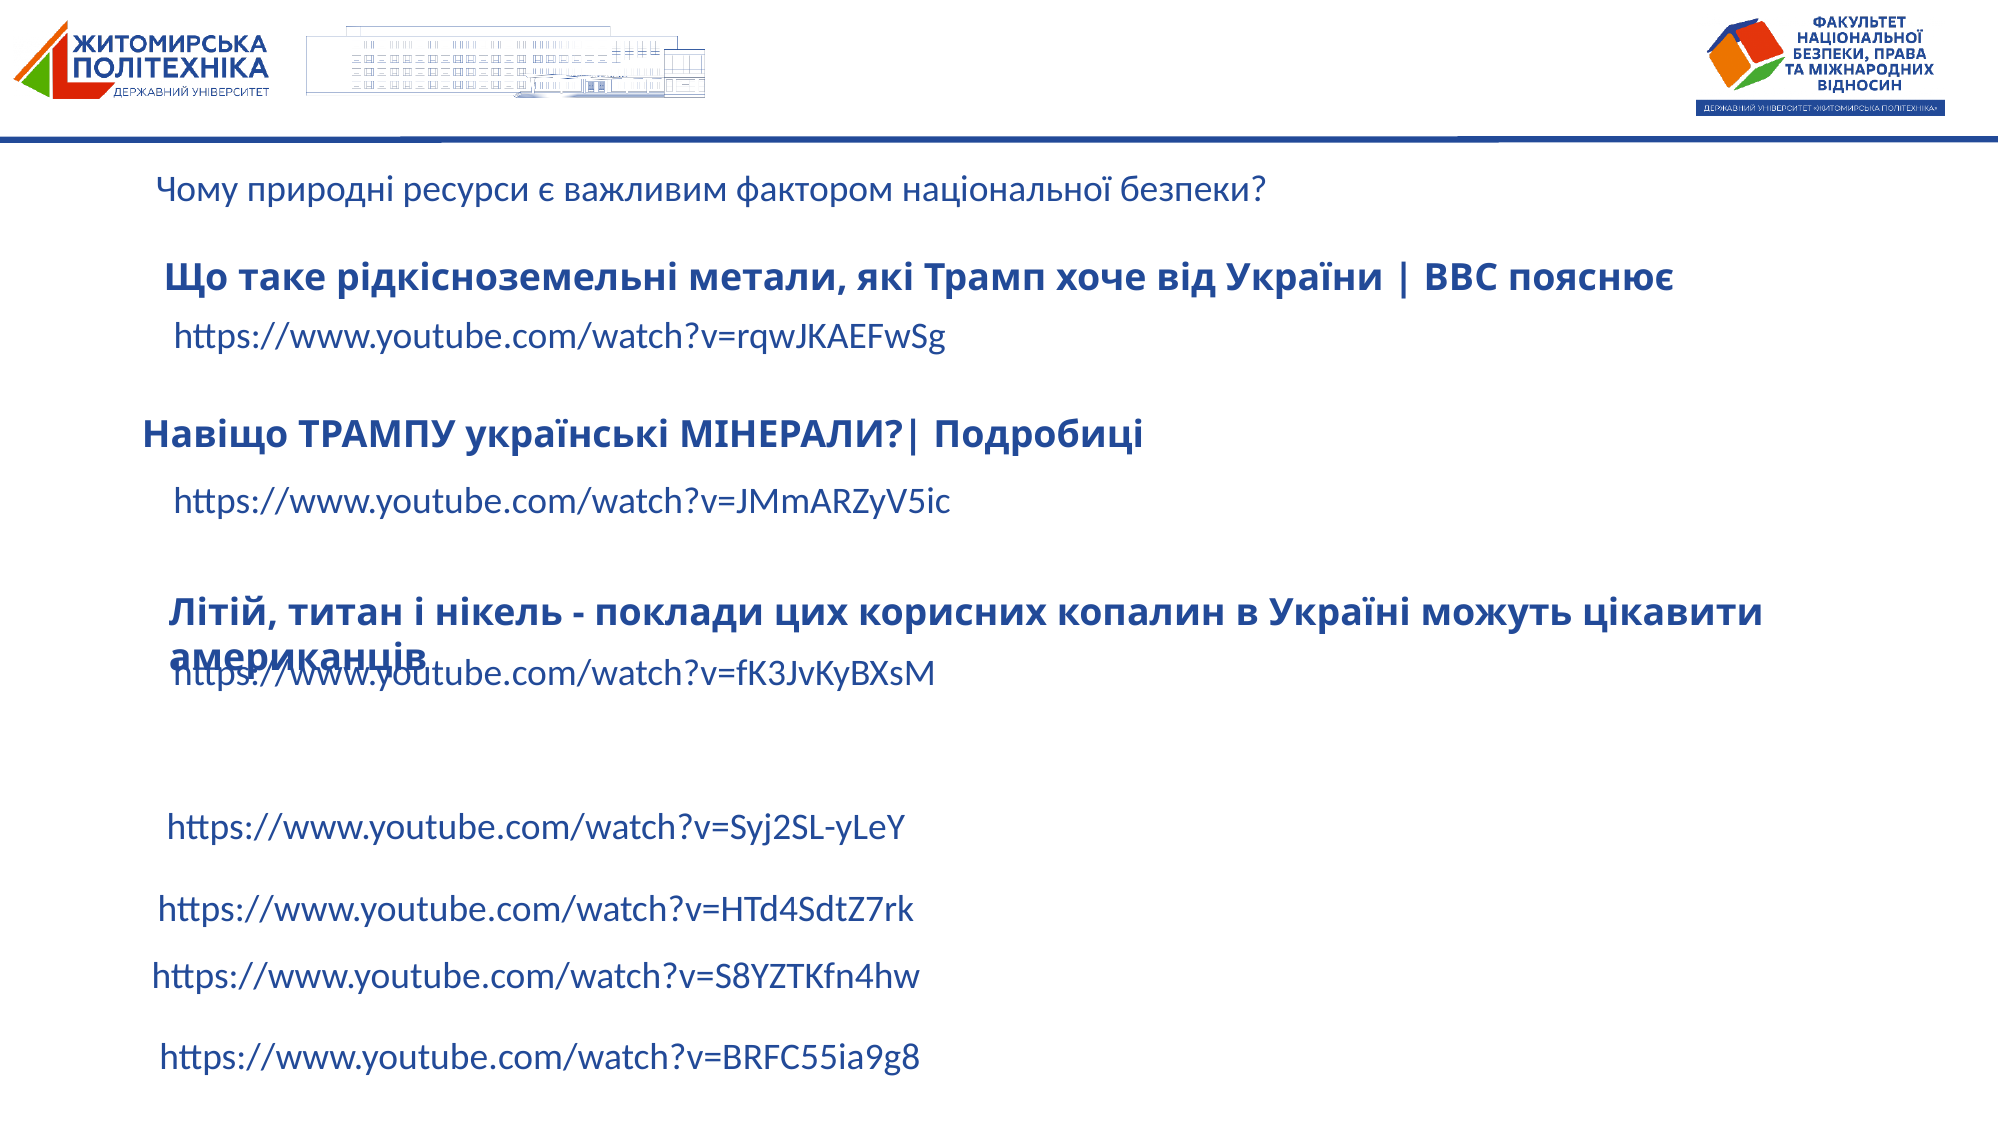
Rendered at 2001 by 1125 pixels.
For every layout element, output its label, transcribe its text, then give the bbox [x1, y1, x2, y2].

picture [13, 20, 269, 99]
text_box Навіщо ТРАМПУ українські МІНЕРАЛИ?| Подробиці [127, 402, 1160, 463]
picture [1696, 14, 1945, 116]
picture [306, 26, 705, 98]
text_box https://www.youtube.com/watch?v=HTd4SdtZ7rk [142, 876, 930, 936]
text_box https://www.youtube.com/watch?v=BRFC55ia9g8 [144, 1024, 936, 1085]
text_box https://www.youtube.com/watch?v=rqwJKAEFwSg [158, 303, 962, 363]
text_box Що таке рідкісноземельні метали, які Трамп хоче від України | ВВС пояснює [148, 245, 1945, 305]
text_box Літій, титан і нікель - поклади цих корисних копалин в Україні можуть цікавити американців [153, 580, 1968, 686]
text_box https://www.youtube.com/watch?v=Syj2SL-yLeY [151, 794, 921, 855]
text_box https://www.youtube.com/watch?v=JMmARZyV5ic [158, 468, 967, 529]
text_box Чому природні ресурси є важливим фактором національної безпеки? [141, 156, 1855, 217]
text_box https://www.youtube.com/watch?v=S8YZTKfn4hw [136, 943, 936, 1003]
text_box https://www.youtube.com/watch?v=fK3JvKyBXsM [158, 640, 952, 701]
